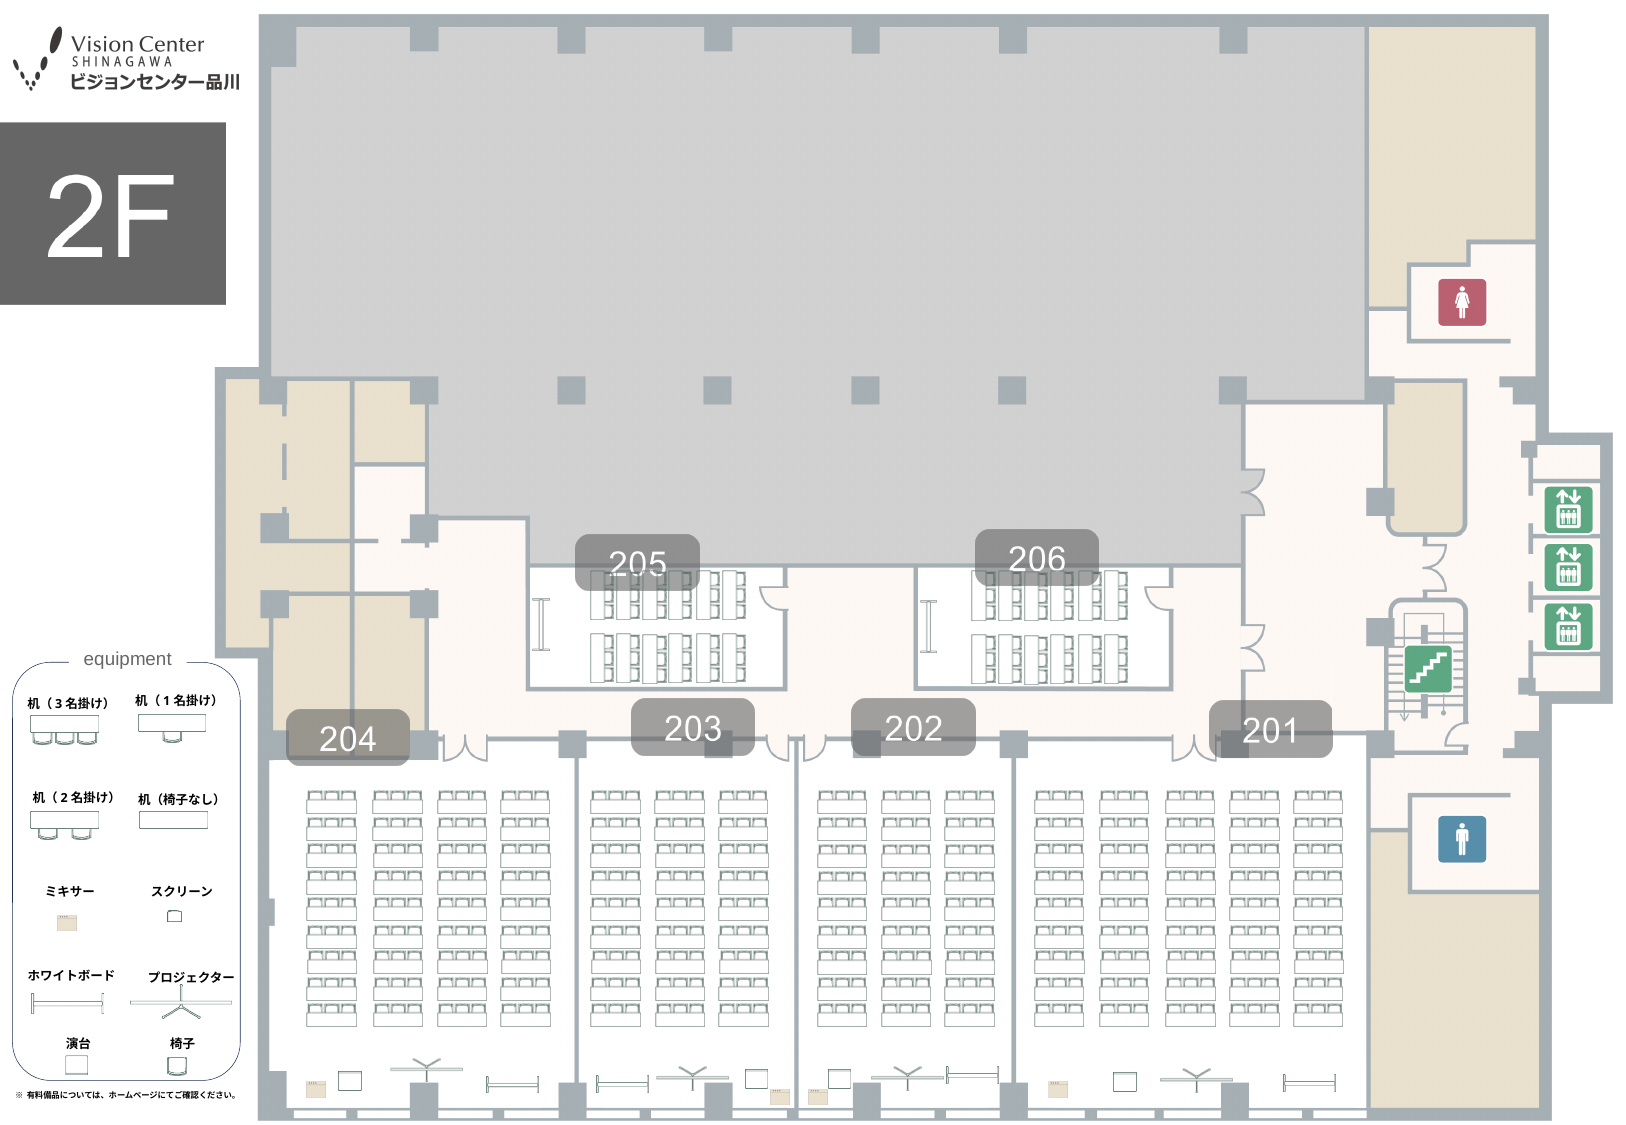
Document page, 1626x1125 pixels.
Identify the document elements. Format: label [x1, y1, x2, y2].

text_box [306, 790, 551, 1027]
picture [30, 715, 99, 745]
text_box [971, 570, 1128, 685]
picture [31, 993, 104, 1014]
text_box [816, 790, 995, 1028]
text_box [590, 790, 769, 1027]
picture [30, 811, 99, 840]
text_box [589, 569, 747, 684]
picture [58, 916, 77, 931]
picture [130, 663, 239, 1080]
picture [64, 1055, 88, 1075]
picture [0, 0, 1626, 1125]
text_box [1034, 790, 1344, 1027]
